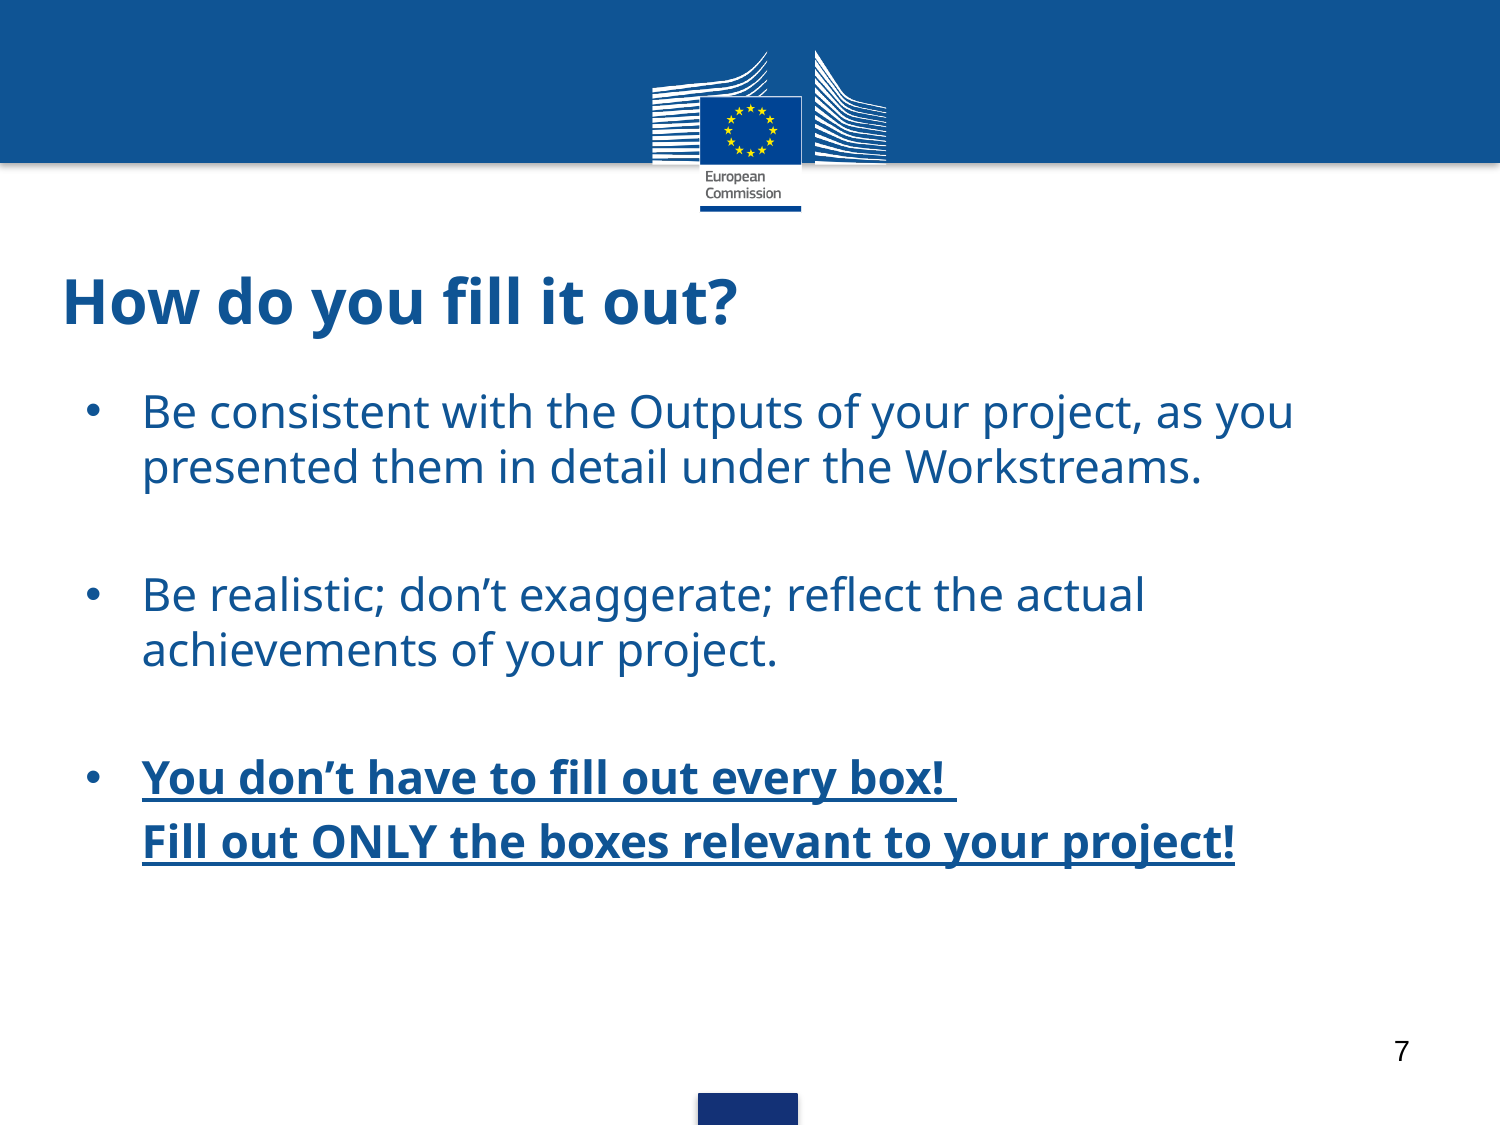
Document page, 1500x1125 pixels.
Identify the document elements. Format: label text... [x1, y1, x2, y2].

list Be consistent with the Outputs of your project, as you presented them in detail under the Workstreams. Be realistic; don’t exaggerate; reflect the actual achievements of your project. You don’t have to fill out every box! Fill out ONLY the boxes relevant to your project! [70, 374, 1421, 972]
slide_number 7 [1074, 1024, 1426, 1103]
title How do you fill it out? [46, 222, 1500, 377]
